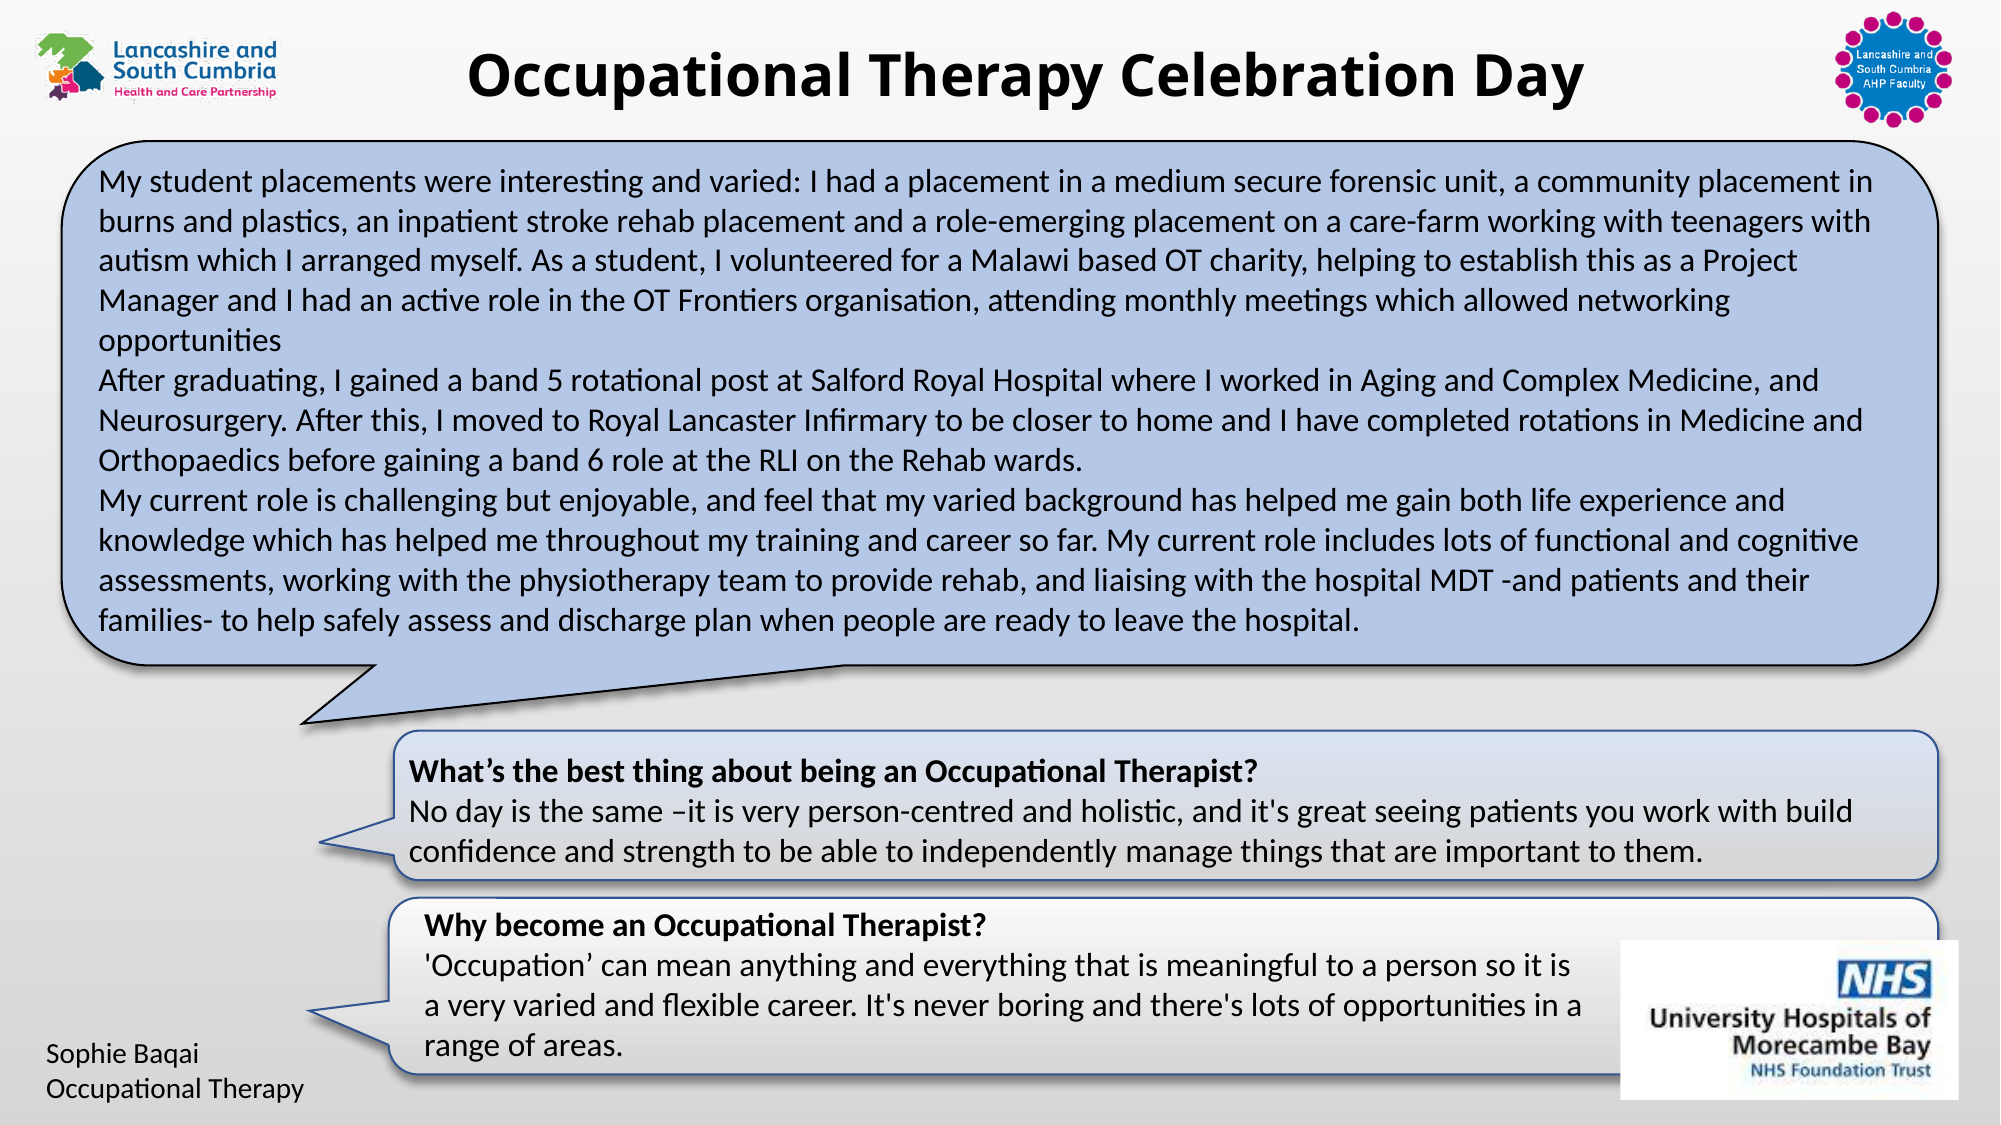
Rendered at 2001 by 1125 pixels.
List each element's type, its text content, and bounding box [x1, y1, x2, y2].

text_box [106, 140, 1894, 151]
picture [1821, 10, 1955, 135]
text_box My student placements were interesting and varied: I had a placement in a medium secure forensic unit, a community placement in burns and plastics, an inpatient stroke rehab placement and a role-emerging placement on a care-farm working with teenagers with autism which I arranged myself. As a student, I volunteered for a Malawi based OT charity, helping to establish this as a Project Manager and I had an active role in the OT Frontiers organisation, attending monthly meetings which allowed networking opportunities After graduating, I gained a band 5 rotational post at Salford Royal Hospital where I worked in Aging and Complex Medicine, and Neurosurgery. After this, I moved to Royal Lancaster Infirmary to be closer to home and I have completed rotations in Medicine and Orthopaedics before gaining a band 6 role at the RLI on the Rehab wards. My current role is challenging but enjoyable, and feel that my varied background has helped me gain both life experience and knowledge which has helped me throughout my training and career so far. My current role includes lots of functional and cognitive assessments, working with the physiotherapy team to provide rehab, and liaising with the hospital MDT -and patients and their families- to help safely assess and discharge plan when people are ready to leave the hospital. [83, 151, 1917, 646]
text_box [60, 169, 83, 637]
title Occupational Therapy Celebration Day [300, 25, 1776, 117]
text_box [1917, 169, 1940, 637]
picture [1620, 940, 1959, 1100]
text_box Why become an Occupational Therapist? 'Occupation’ can mean anything and everything that is meaningful to a person so it is a very varied and flexible career. It's never boring and there's lots of opportunities in a range of areas. [409, 895, 1600, 1071]
text_box Sophie Baqai Occupational Therapy [31, 1026, 986, 1112]
text_box [305, 896, 1940, 1076]
text_box [92, 646, 1908, 726]
text_box [396, 729, 1936, 742]
text_box What’s the best thing about being an Occupational Therapist? No day is the same –it is very person-centred and holistic, and it's great seeing patients you work with build confidence and strength to be able to independently manage things that are important to them. [393, 742, 1944, 877]
text_box [318, 753, 393, 859]
text_box [404, 877, 1928, 882]
picture [31, 3, 300, 131]
